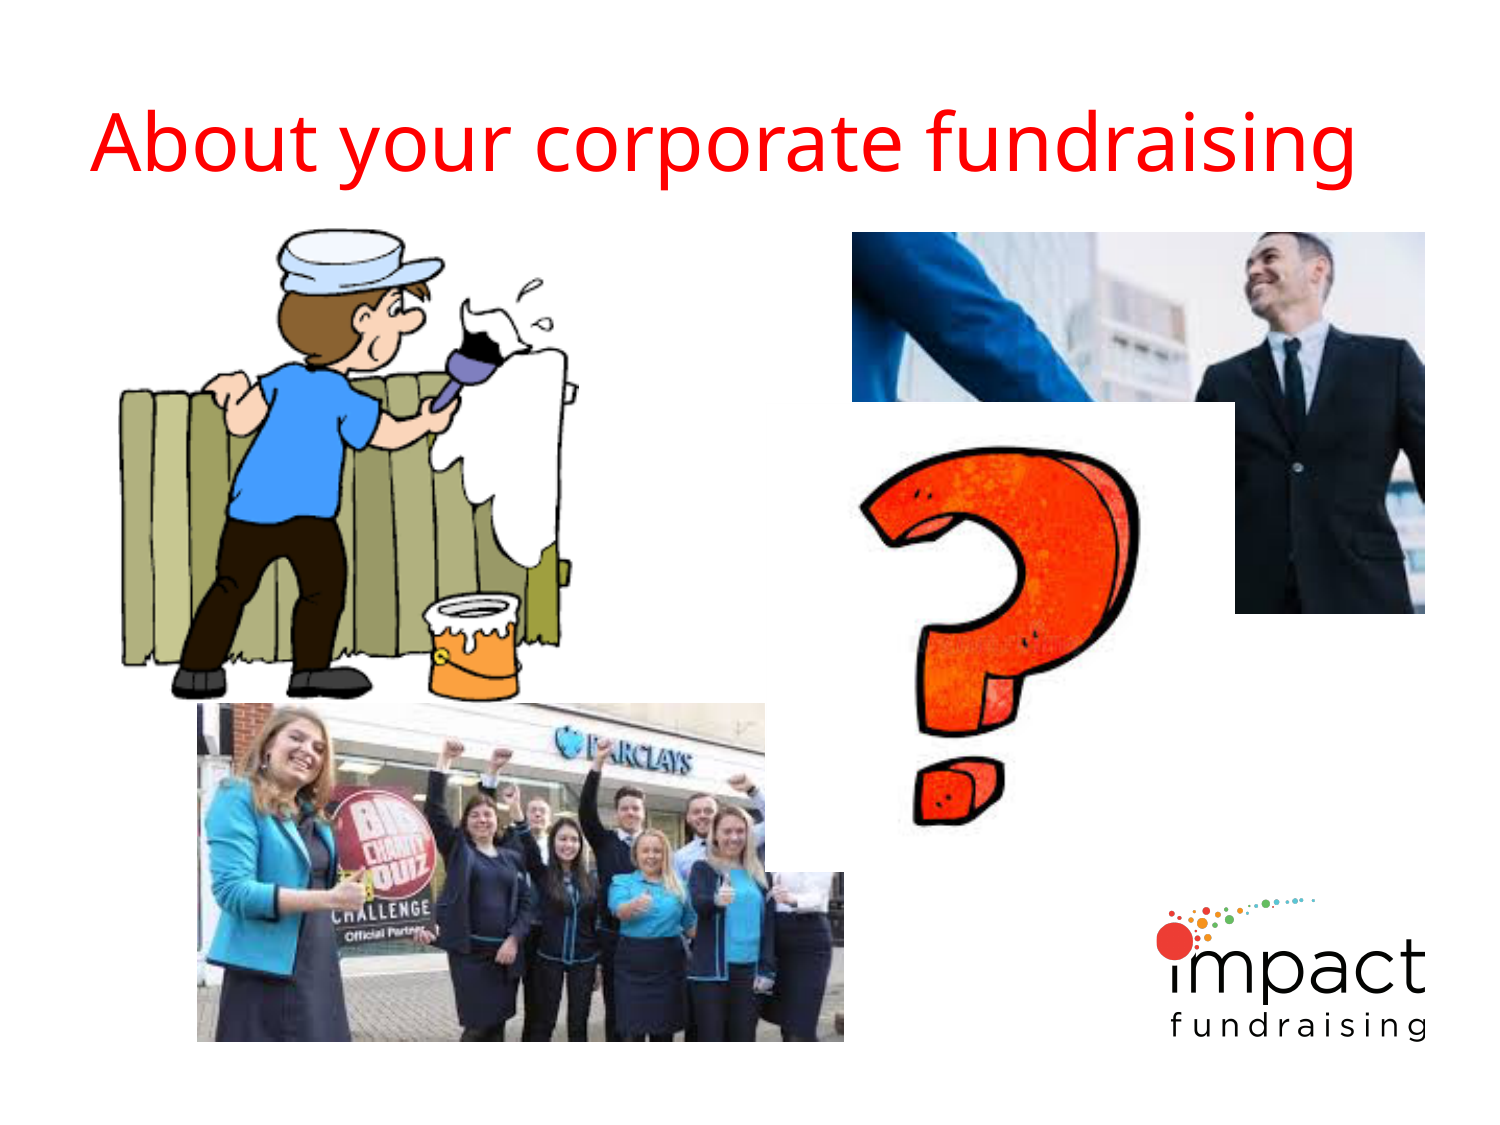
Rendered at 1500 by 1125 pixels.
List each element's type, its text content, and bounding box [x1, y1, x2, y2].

picture [117, 228, 1426, 1042]
title About your corporate fundraising [75, 45, 1425, 233]
